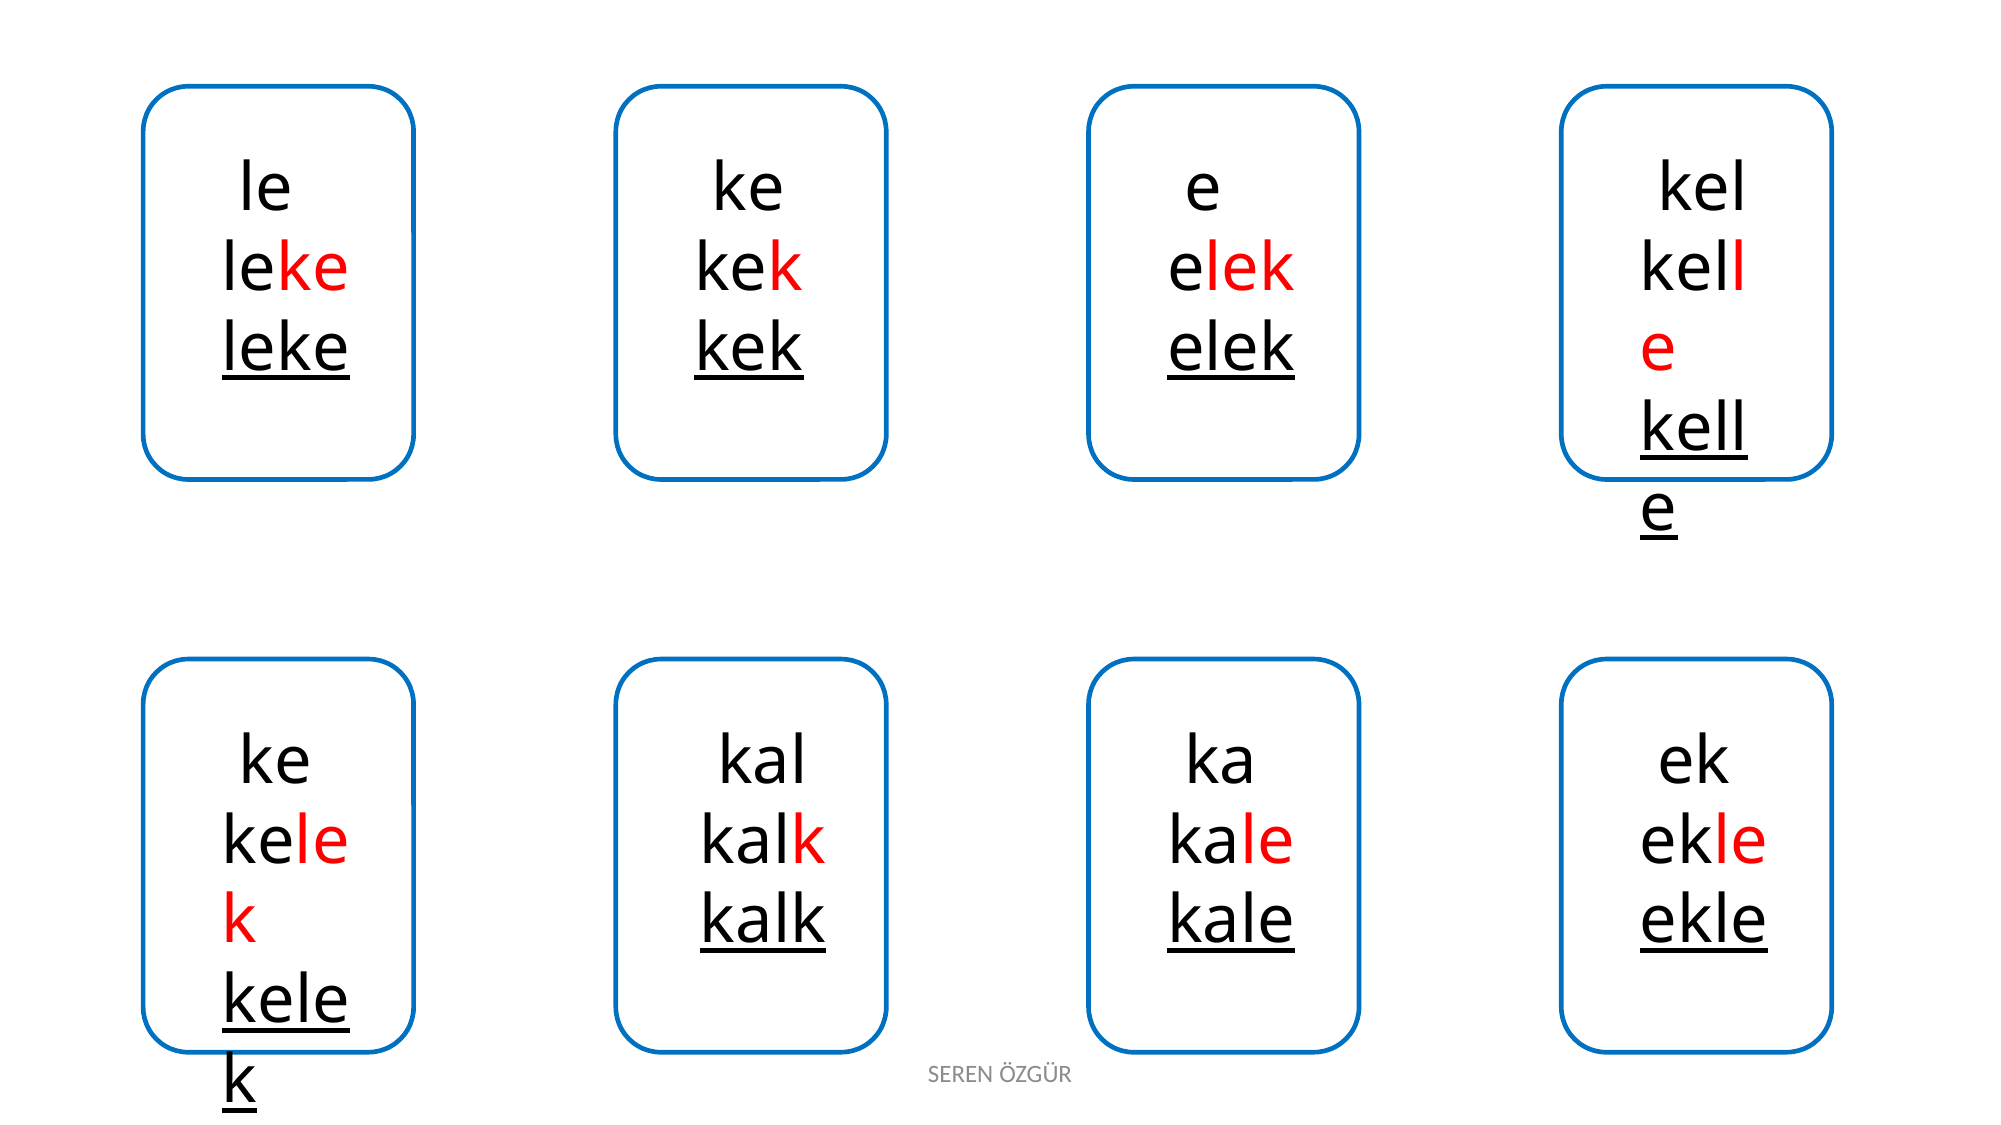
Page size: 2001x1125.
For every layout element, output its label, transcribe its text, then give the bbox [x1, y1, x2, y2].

text_box [1560, 658, 1833, 1054]
text_box [1087, 658, 1361, 1047]
text_box [142, 85, 415, 481]
text_box e elek elek [1152, 136, 1328, 391]
text_box [614, 85, 888, 481]
text_box [1087, 85, 1361, 481]
text_box ek ekle ekle [1625, 709, 1800, 964]
text_box [142, 658, 415, 1054]
text_box [1560, 85, 1833, 481]
text_box [614, 658, 888, 1054]
text_box kal kalk kalk [685, 709, 861, 964]
text_box le leke leke [206, 136, 382, 391]
text_box ke kek kek [679, 136, 855, 391]
text_box ka kale kale [1152, 709, 1328, 964]
footer SEREN ÖZGÜR [662, 1042, 1338, 1103]
text_box kel kelle kelle [1625, 136, 1800, 551]
text_box ke kelek kelek [206, 709, 382, 1124]
